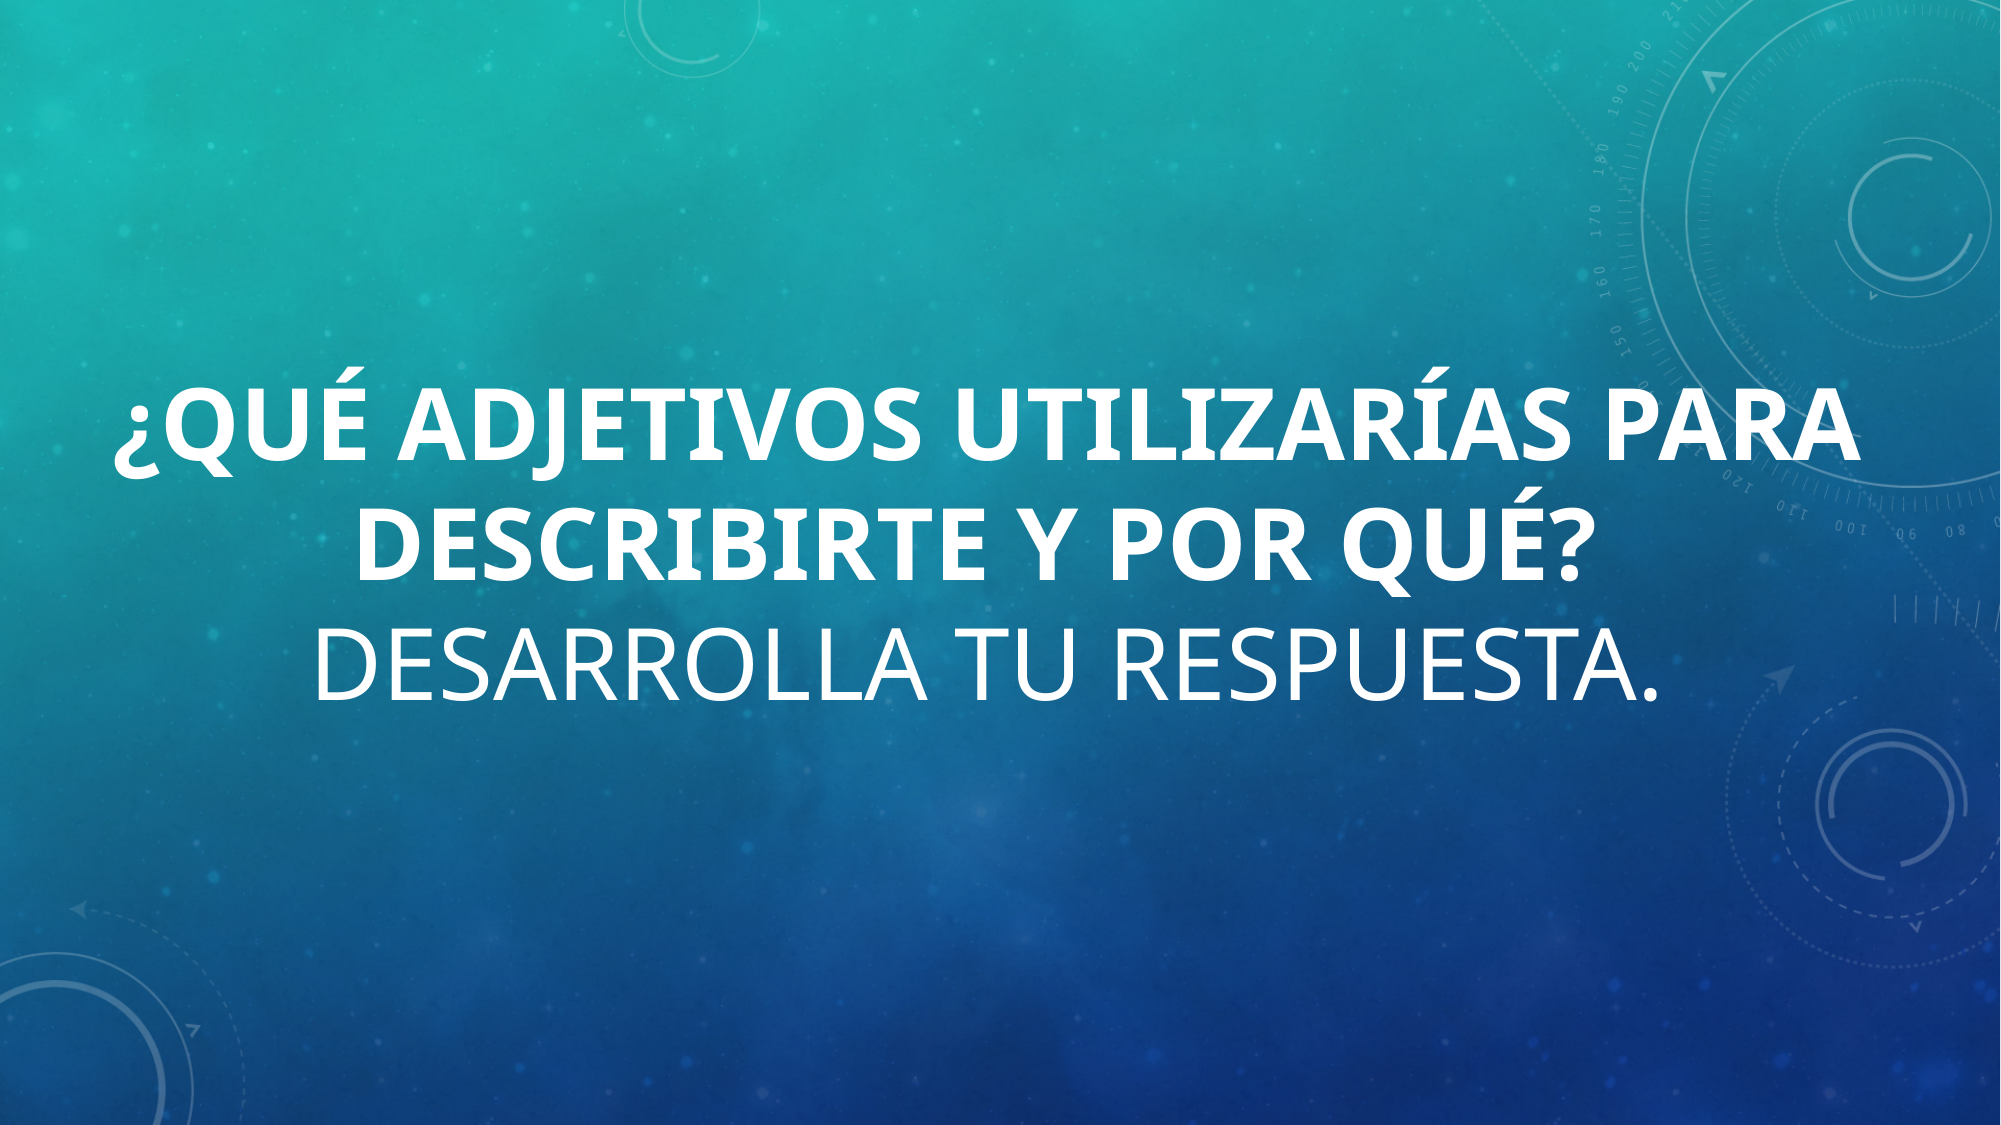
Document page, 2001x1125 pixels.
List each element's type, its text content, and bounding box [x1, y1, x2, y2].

picture [0, 0, 2001, 1125]
title ¿qué adjetivos utilizarías para describirte y por qué? Desarrolla tu respuesta. [44, 229, 1932, 851]
